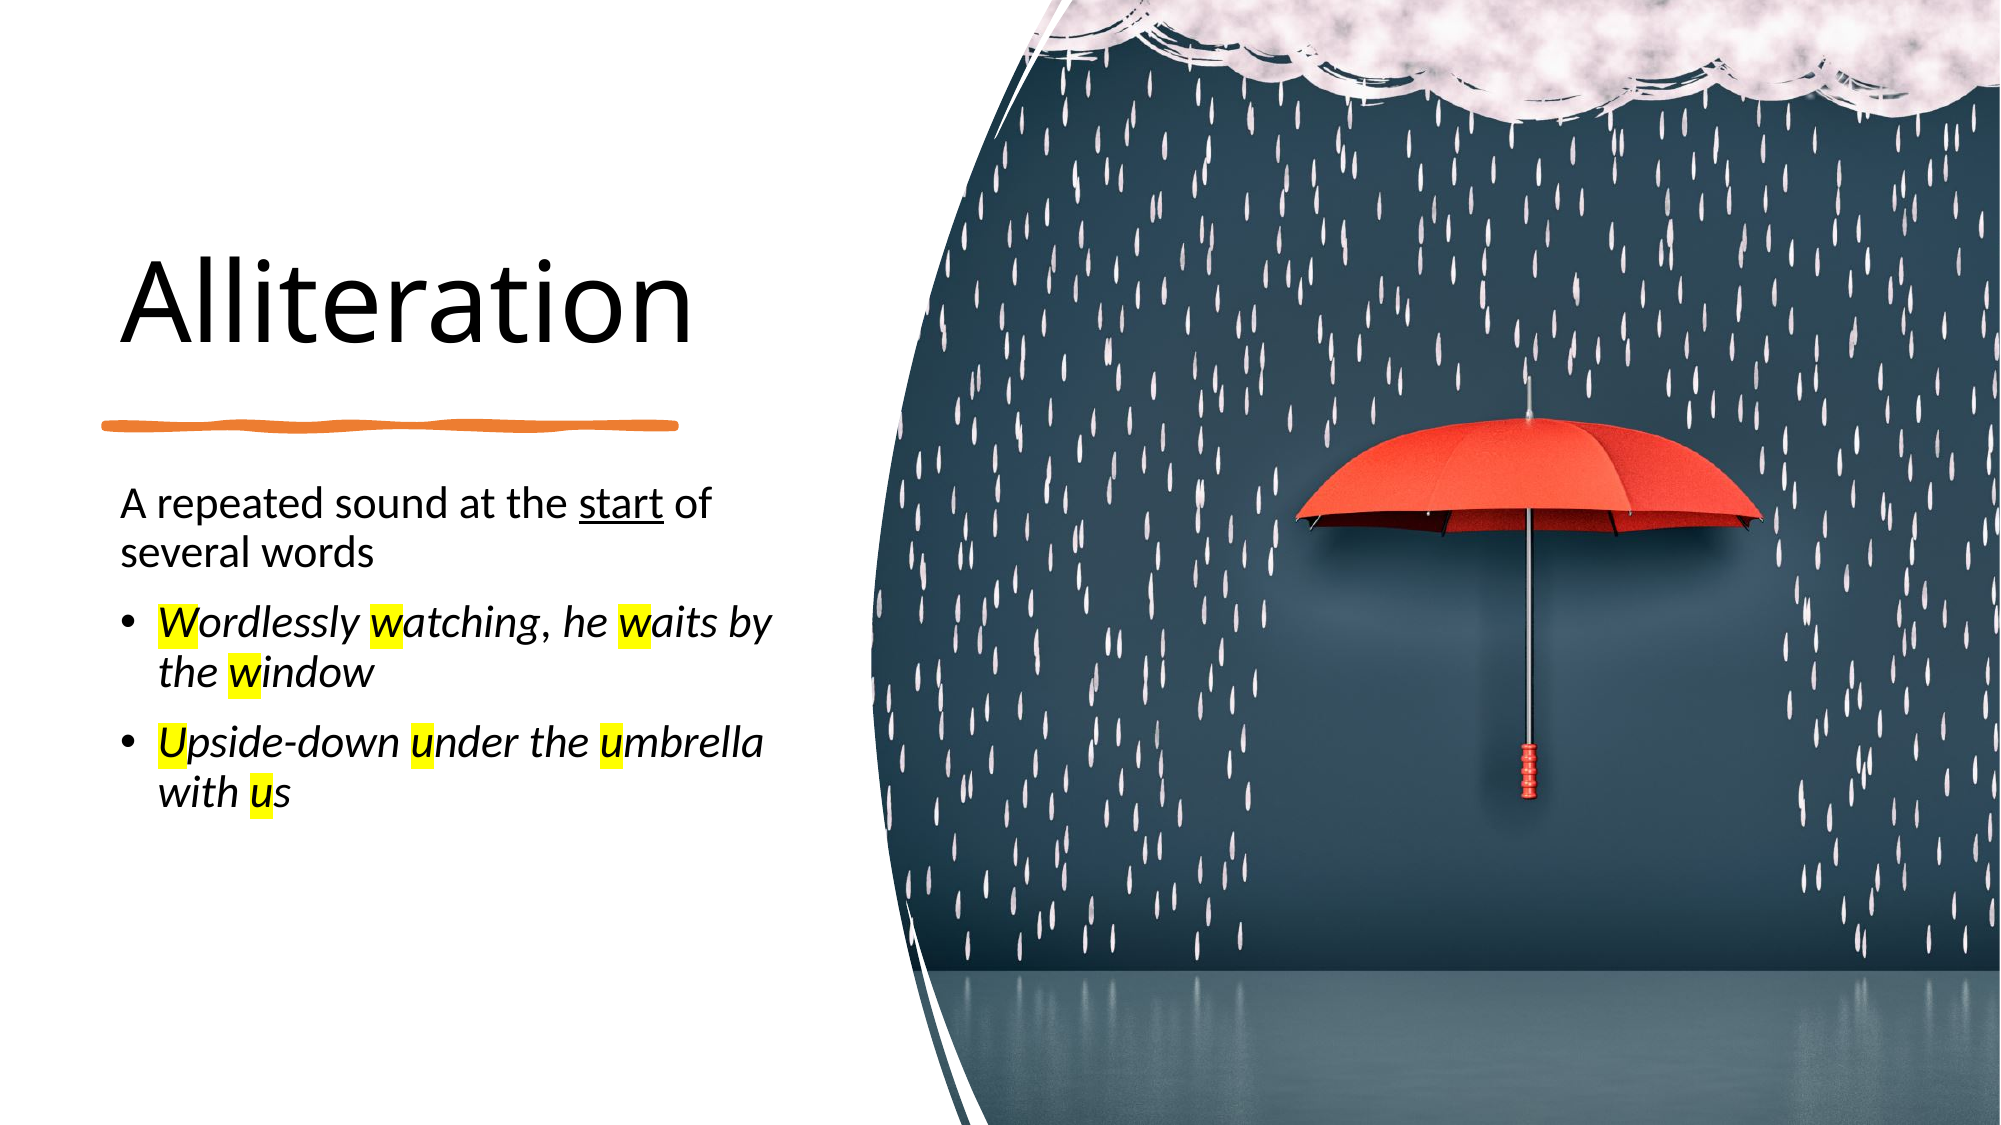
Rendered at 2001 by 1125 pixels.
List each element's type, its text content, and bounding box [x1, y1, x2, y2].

picture [871, 0, 2000, 1125]
text_box [0, 0, 871, 1125]
title Alliteration [105, 53, 822, 375]
text_box [103, 421, 676, 431]
list A repeated sound at the start of several words Wordlessly watching, he waits by the window Upside-down under the umbrella with us [105, 471, 802, 1016]
